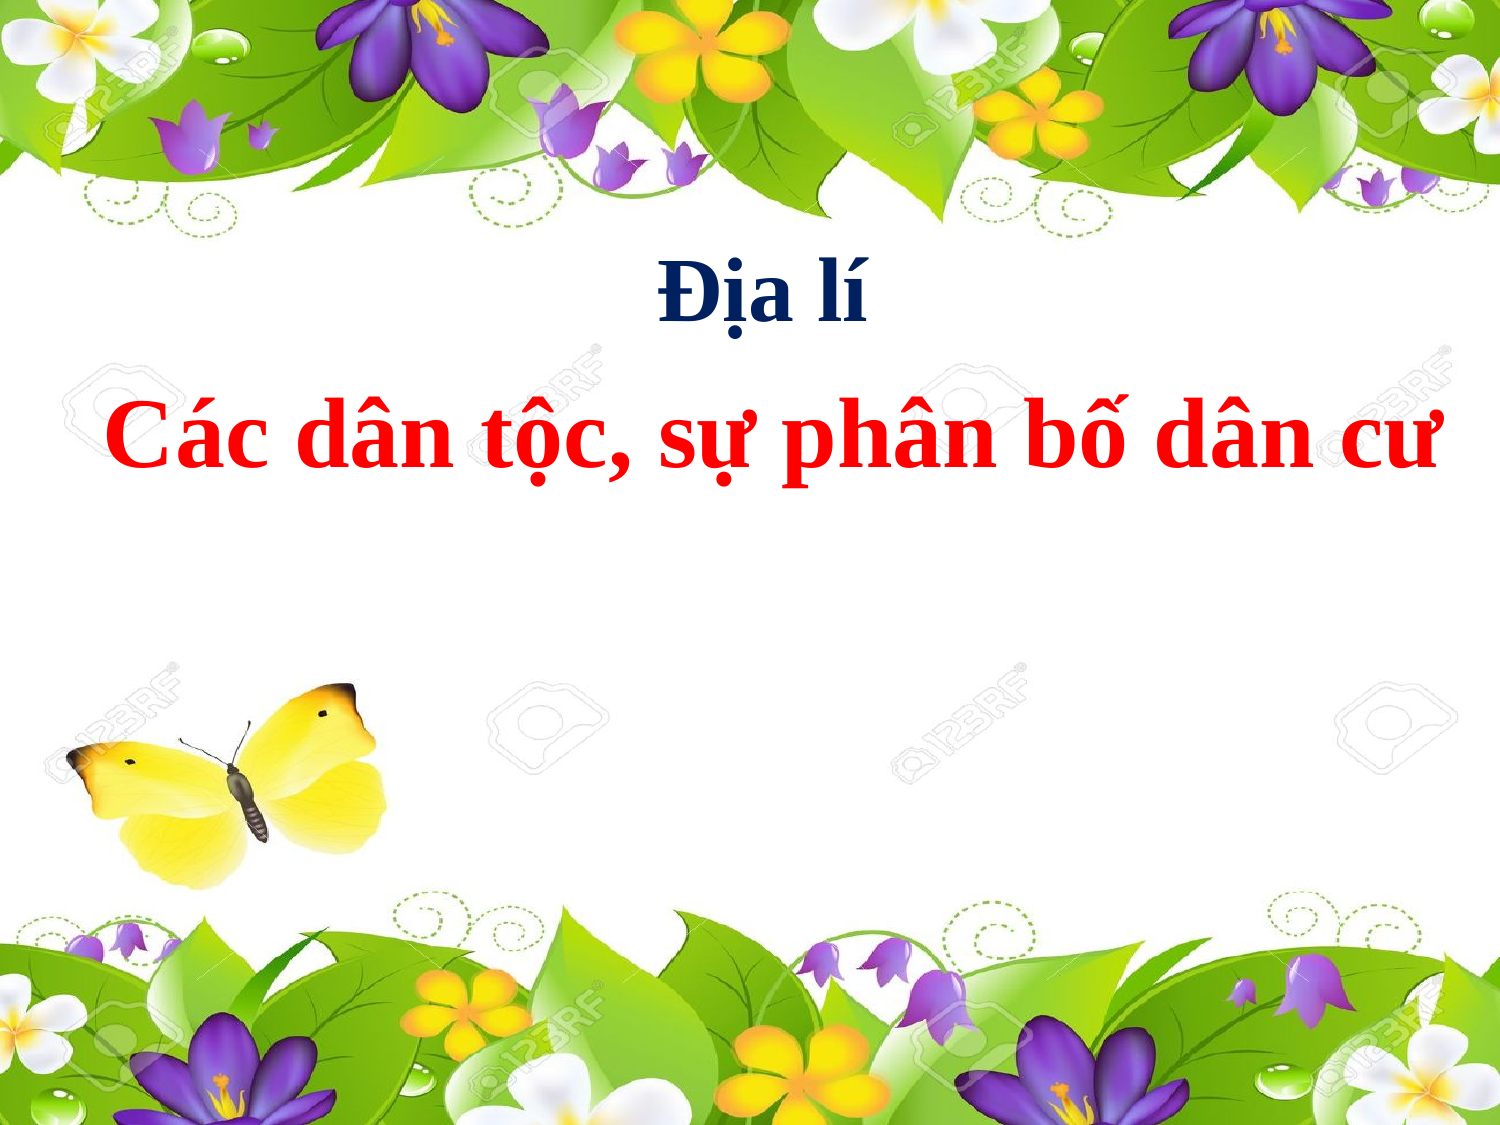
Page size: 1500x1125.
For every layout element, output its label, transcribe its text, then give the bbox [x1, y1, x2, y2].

picture [0, 0, 1500, 1125]
text_box Các dân tộc, sự phân bố dân cư [87, 360, 1461, 496]
title Địa lí [50, 164, 1475, 406]
